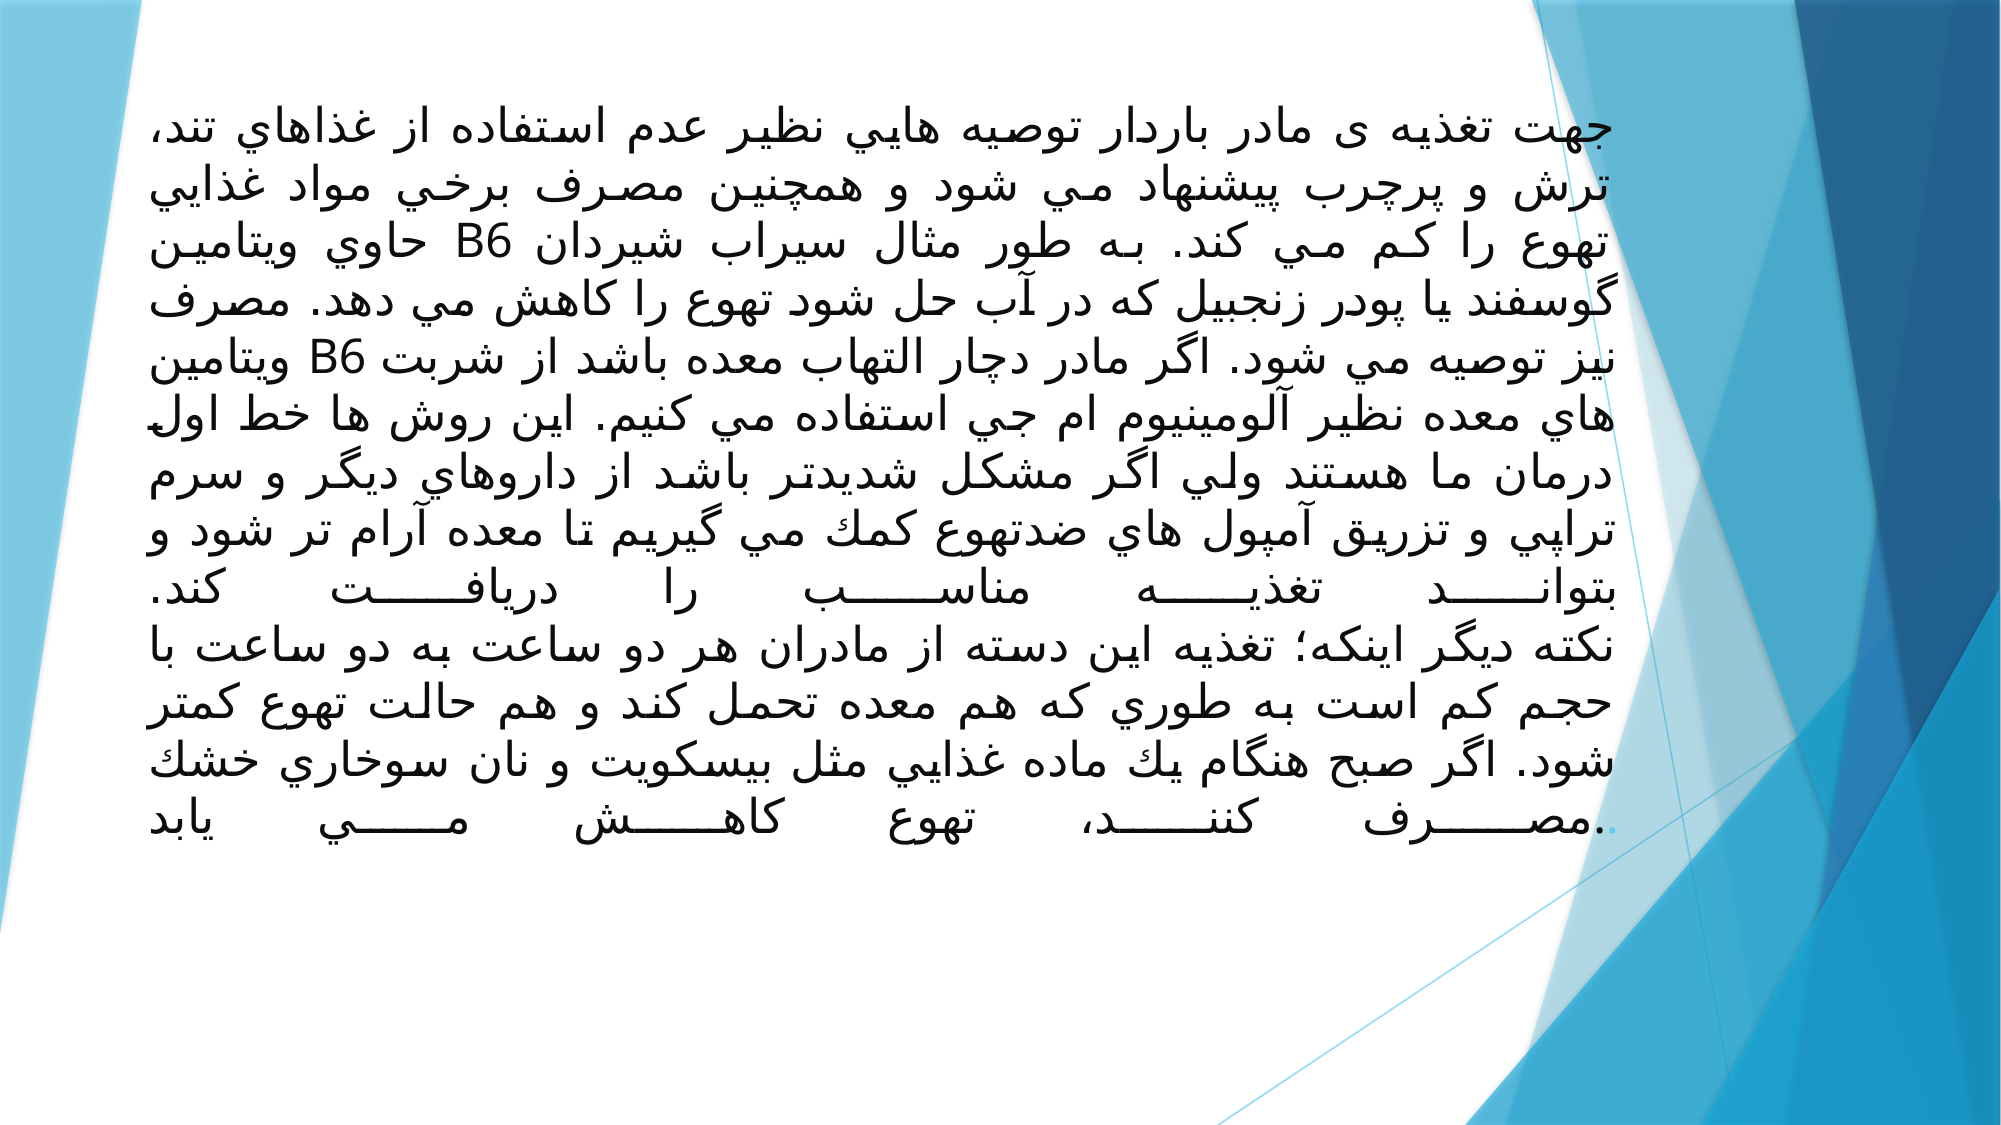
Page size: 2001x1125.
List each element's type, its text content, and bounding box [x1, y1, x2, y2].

title جهت تغذیه ی مادر باردار توصيه هايي نظير عدم استفاده از غذاهاي تند، ترش و پرچرب پيشنهاد مي شود و همچنين مصرف برخي مواد غذايي حاوي ويتامين B6 تهوع را كم مي كند. به طور مثال سيراب شيردان گوسفند يا پودر زنجبيل كه در آب حل شود تهوع را كاهش مي دهد. مصرف ويتامين B6 نيز توصيه مي شود. اگر مادر دچار التهاب معده باشد از شربت هاي معده نظير آلومينيوم ام جي استفاده مي كنيم. اين روش ها خط اول درمان ما هستند ولي اگر مشكل شديدتر باشد از داروهاي ديگر و سرم تراپي و تزريق آمپول هاي ضدتهوع كمك مي گيريم تا معده آرام تر شود و بتواند تغذيه مناسب را دريافت كند. نكته ديگر اينكه؛ تغذيه اين دسته از مادران هر دو ساعت به دو ساعت با حجم كم است به طوري كه هم معده تحمل كند و هم حالت تهوع كمتر شود. اگر صبح هنگام يك ماده غذايي مثل بيسكويت و نان سوخاري خشك مصرف كنند، تهوع كاهش مي يابد.. [133, 86, 1634, 909]
